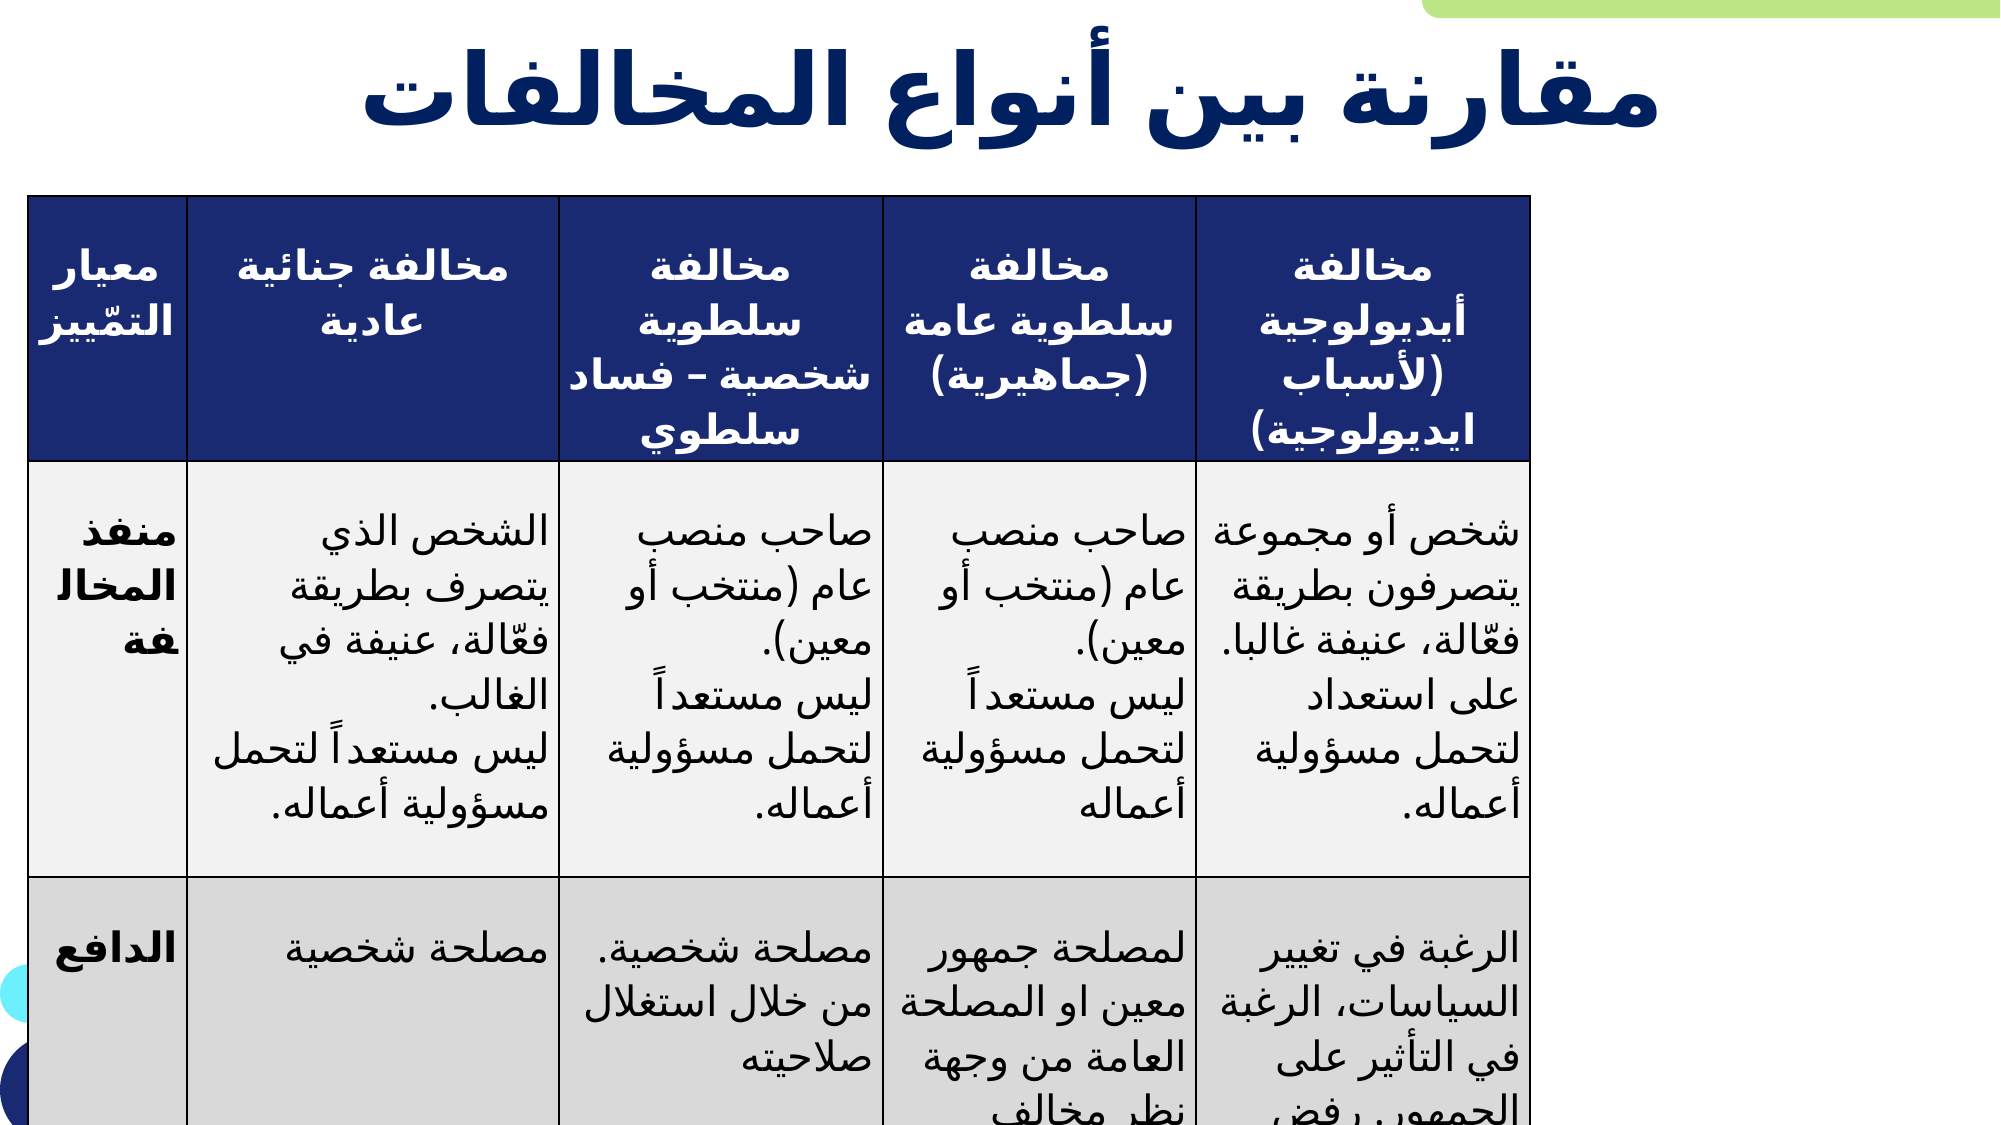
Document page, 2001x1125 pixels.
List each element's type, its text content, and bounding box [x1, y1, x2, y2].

table_cell منفذ المخالفة [29, 462, 186, 876]
table_cell مصلحة شخصية. من خلال استغلال صلاحيته [560, 878, 882, 1125]
table_cell لمصلحة جمهور معين او المصلحة العامة من وجهة نظر مخالِف القانون. [884, 878, 1195, 1125]
table_header معيار التمّييز [29, 197, 186, 460]
table_header مخالفة سلطوية شخصية – فساد سلطوي [560, 205, 882, 460]
table_cell مصلحة شخصية [188, 878, 558, 1125]
table_cell الرغبة في تغيير السياسات، الرغبة في التأثير على الجمهور. رفض قوانين قائمة. [1197, 878, 1529, 1125]
table_cell شخص أو مجموعة يتصرفون بطريقة فعّالة، عنيفة غالبا. على استعداد لتحمل مسؤولية أعماله. [1197, 462, 1529, 876]
table_cell صاحب منصب عام (منتخب أو معين). ليس مستعداً لتحمل مسؤولية أعماله. [560, 462, 882, 876]
title مقارنة بين أنواع المخالفات [97, 86, 1928, 205]
table_cell صاحب منصب عام (منتخب أو معين). ليس مستعداً لتحمل مسؤولية أعماله [884, 462, 1195, 876]
table_cell الدافع [29, 878, 186, 1125]
table_header مخالفة جنائية عادية [188, 205, 558, 460]
table_header مخالفة أيديولوجية (لأسباب ايديولوجية) [1197, 205, 1529, 460]
table_cell الشخص الذي يتصرف بطريقة فعّالة، عنيفة في الغالب. ليس مستعداً لتحمل مسؤولية أعماله. [188, 462, 558, 876]
table_header مخالفة سلطوية عامة (جماهيرية) [884, 205, 1195, 460]
